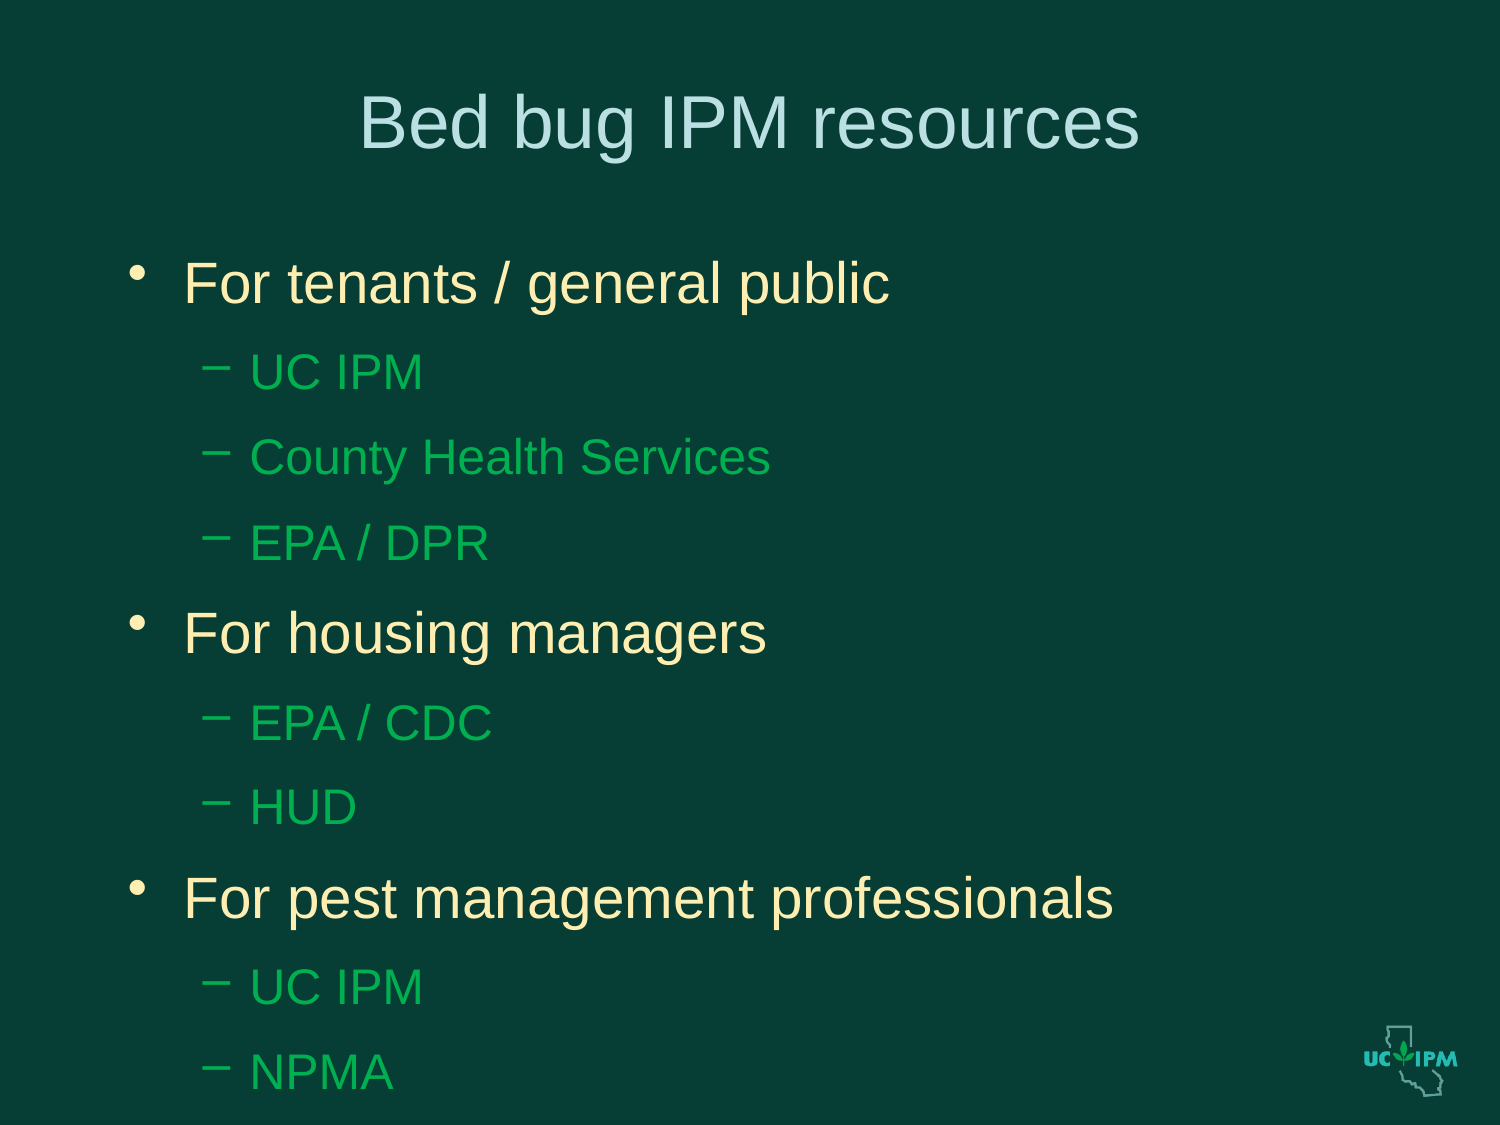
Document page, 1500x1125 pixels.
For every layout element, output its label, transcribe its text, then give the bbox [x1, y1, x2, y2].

list For tenants / general public UC IPM County Health Services EPA / DPR For housing managers EPA / CDC HUD For pest management professionals UC IPM NPMA [112, 237, 1388, 913]
title Bed bug IPM resources [112, 24, 1388, 213]
picture [1362, 1024, 1459, 1098]
